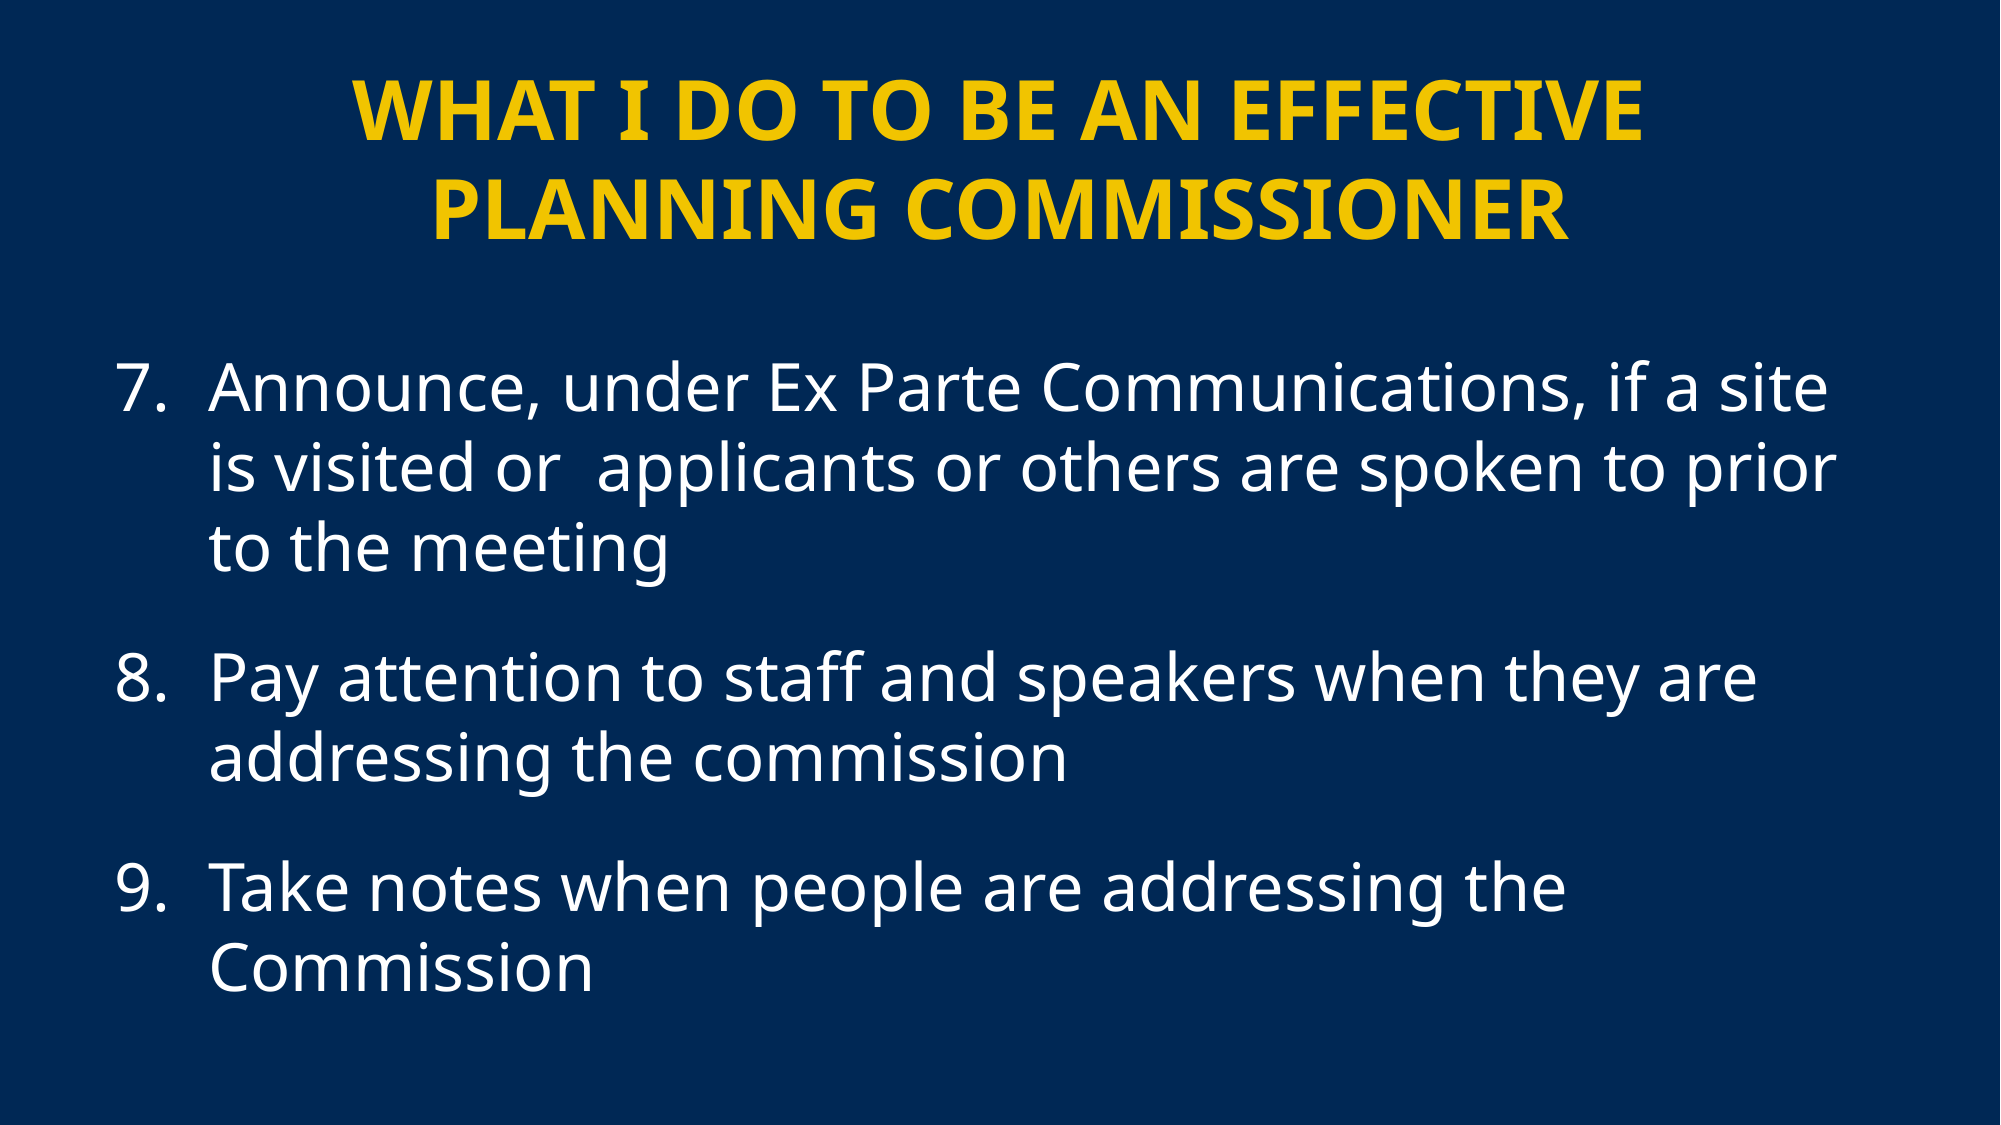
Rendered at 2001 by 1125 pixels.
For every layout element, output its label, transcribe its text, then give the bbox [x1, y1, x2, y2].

text_box WHAT I DO TO BE AN EFFECTIVE PLANNING COMMISSIONER [338, 49, 1662, 309]
text_box Announce, under Ex Parte Communications, if a site is visited or applicants or others are spoken to prior to the meeting Pay attention to staff and speakers when they are addressing the commission Take notes when people are addressing the Commission [99, 337, 1900, 1013]
